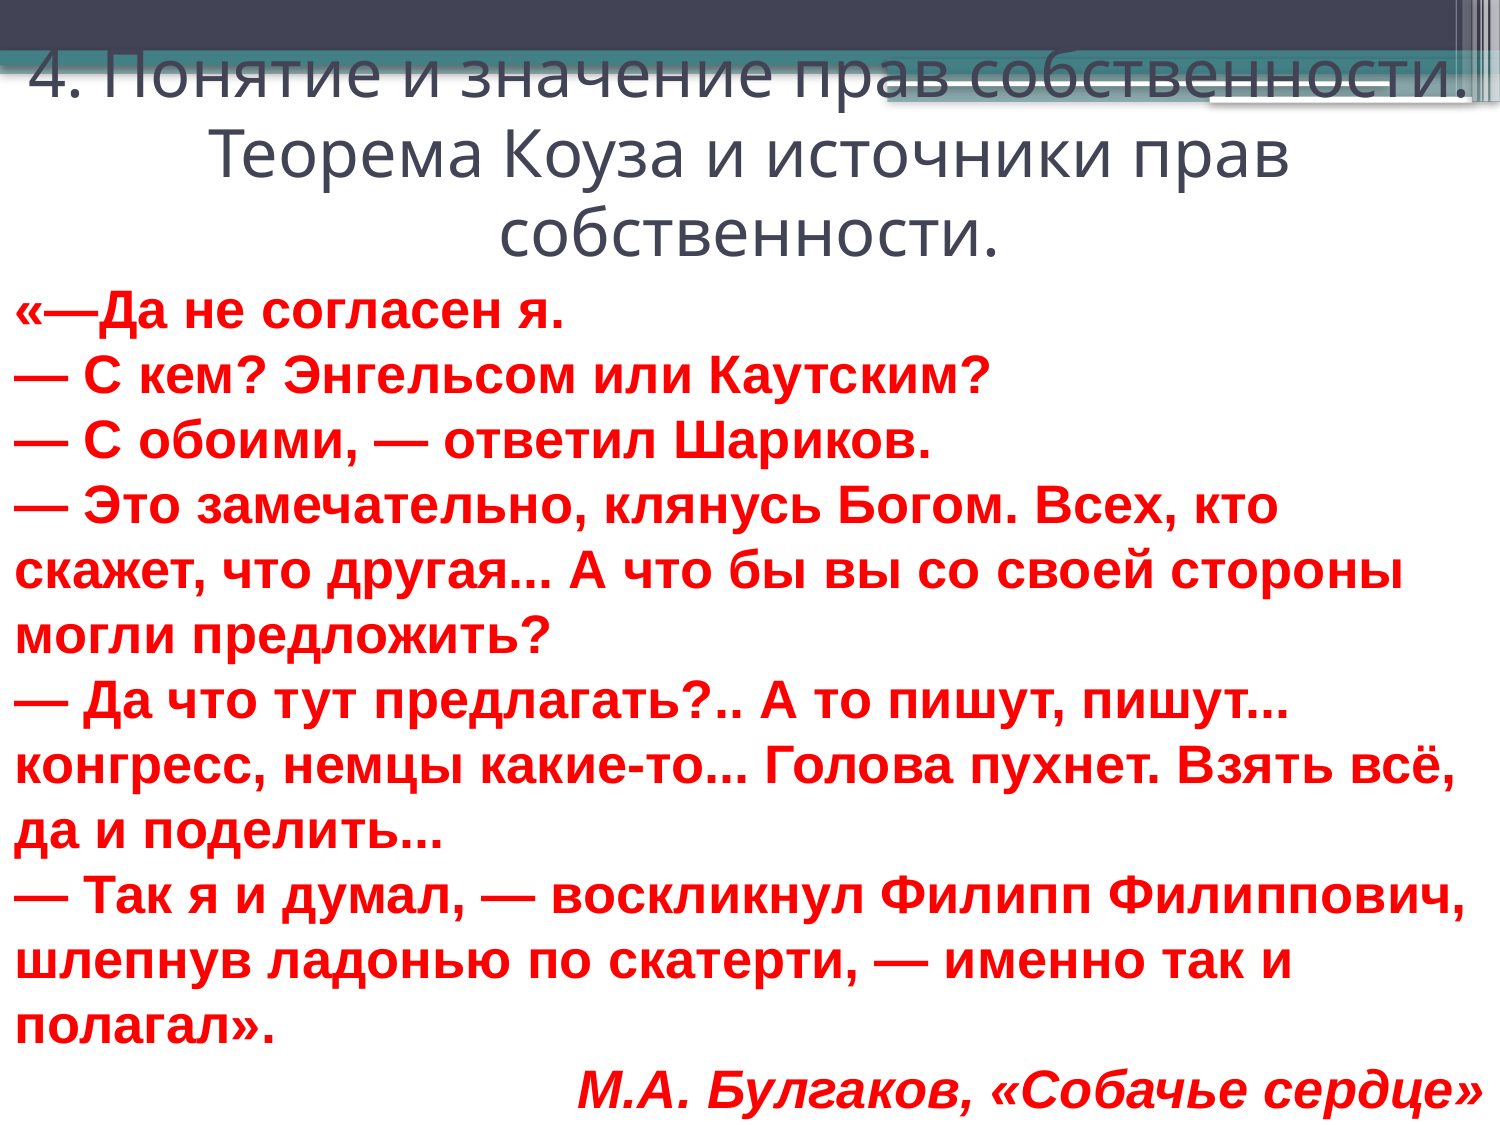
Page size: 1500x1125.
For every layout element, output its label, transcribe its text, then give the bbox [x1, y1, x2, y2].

text_box «—Да не согласен я. — С кем? Энгельсом или Каутским? — С обоими, — ответил Шариков. — Это замечательно, клянусь Богом. Всех, кто скажет, что другая... А что бы вы со своей стороны могли предложить? — Да что тут предлагать?.. А то пишут, пишут... конгресс, немцы какие-то... Голова пухнет. Взять всё, да и поделить... — Так я и думал, — воскликнул Филипп Филиппович, шлепнув ладонью по скатерти, — именно так и полагал». М.А. Булгаков, «Собачье сердце» [0, 267, 1500, 1125]
title 4. Понятие и значение прав собственности. Теорема Коуза и источники прав собственности. [0, 42, 1500, 259]
